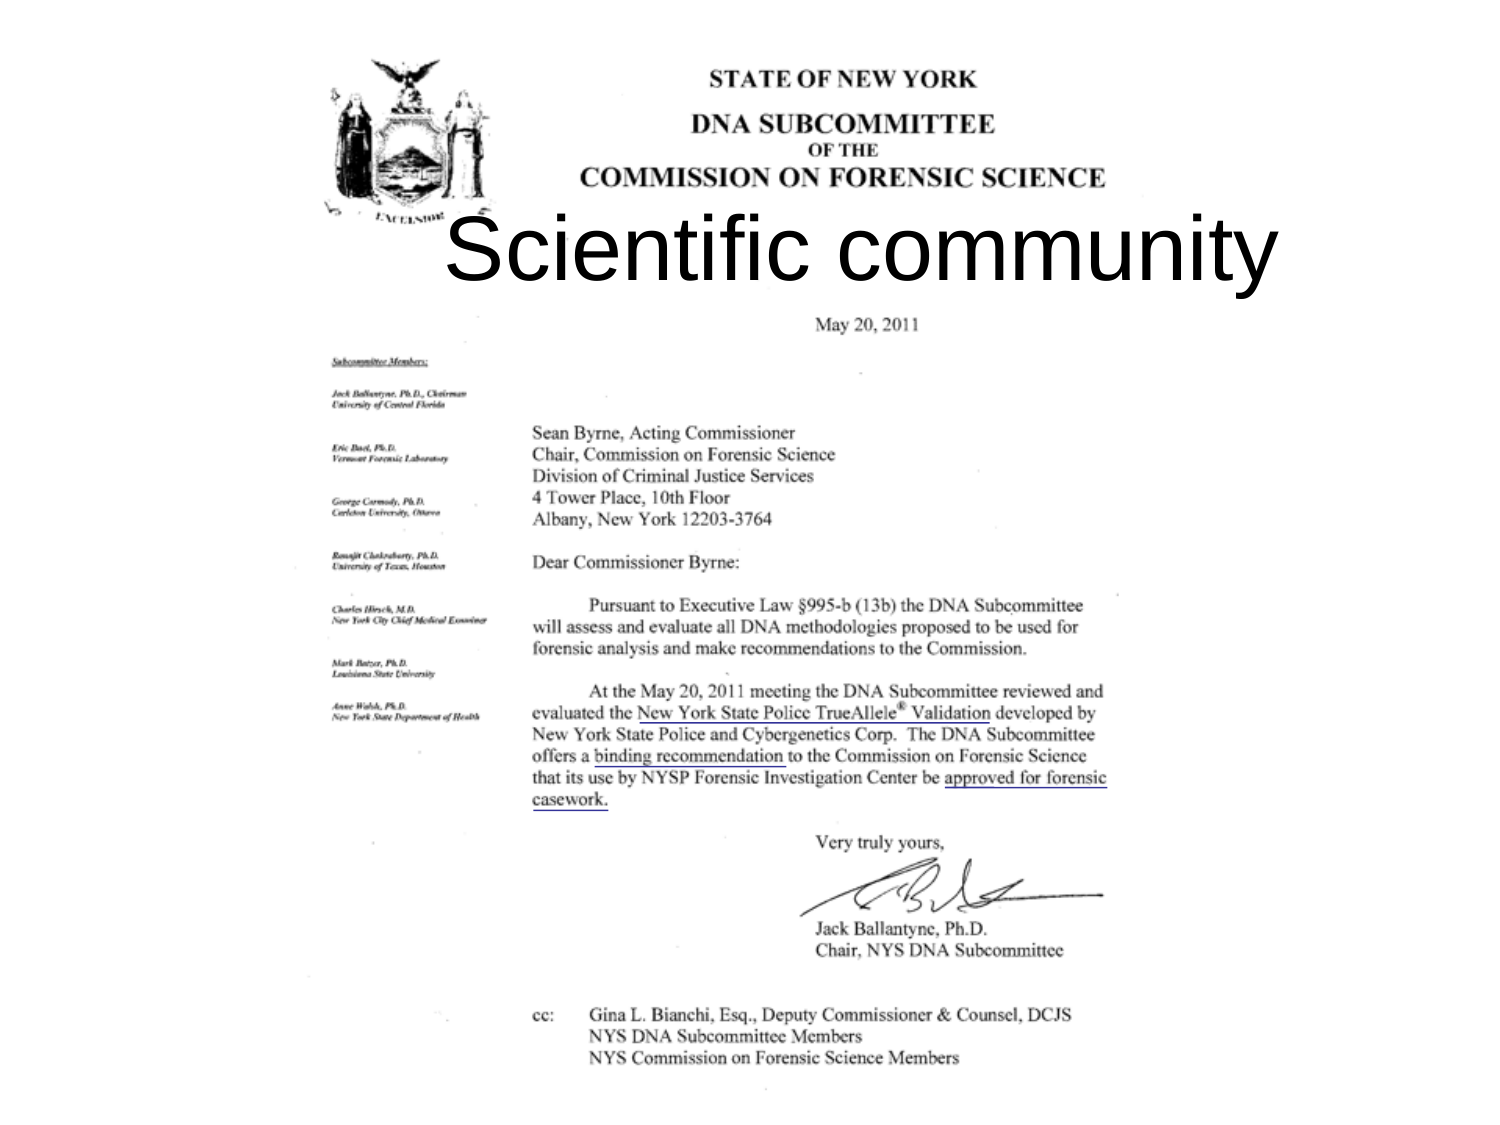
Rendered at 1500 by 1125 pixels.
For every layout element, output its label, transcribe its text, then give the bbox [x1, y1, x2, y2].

picture [262, 0, 1219, 1125]
title Scientific community [1223, 149, 1363, 338]
